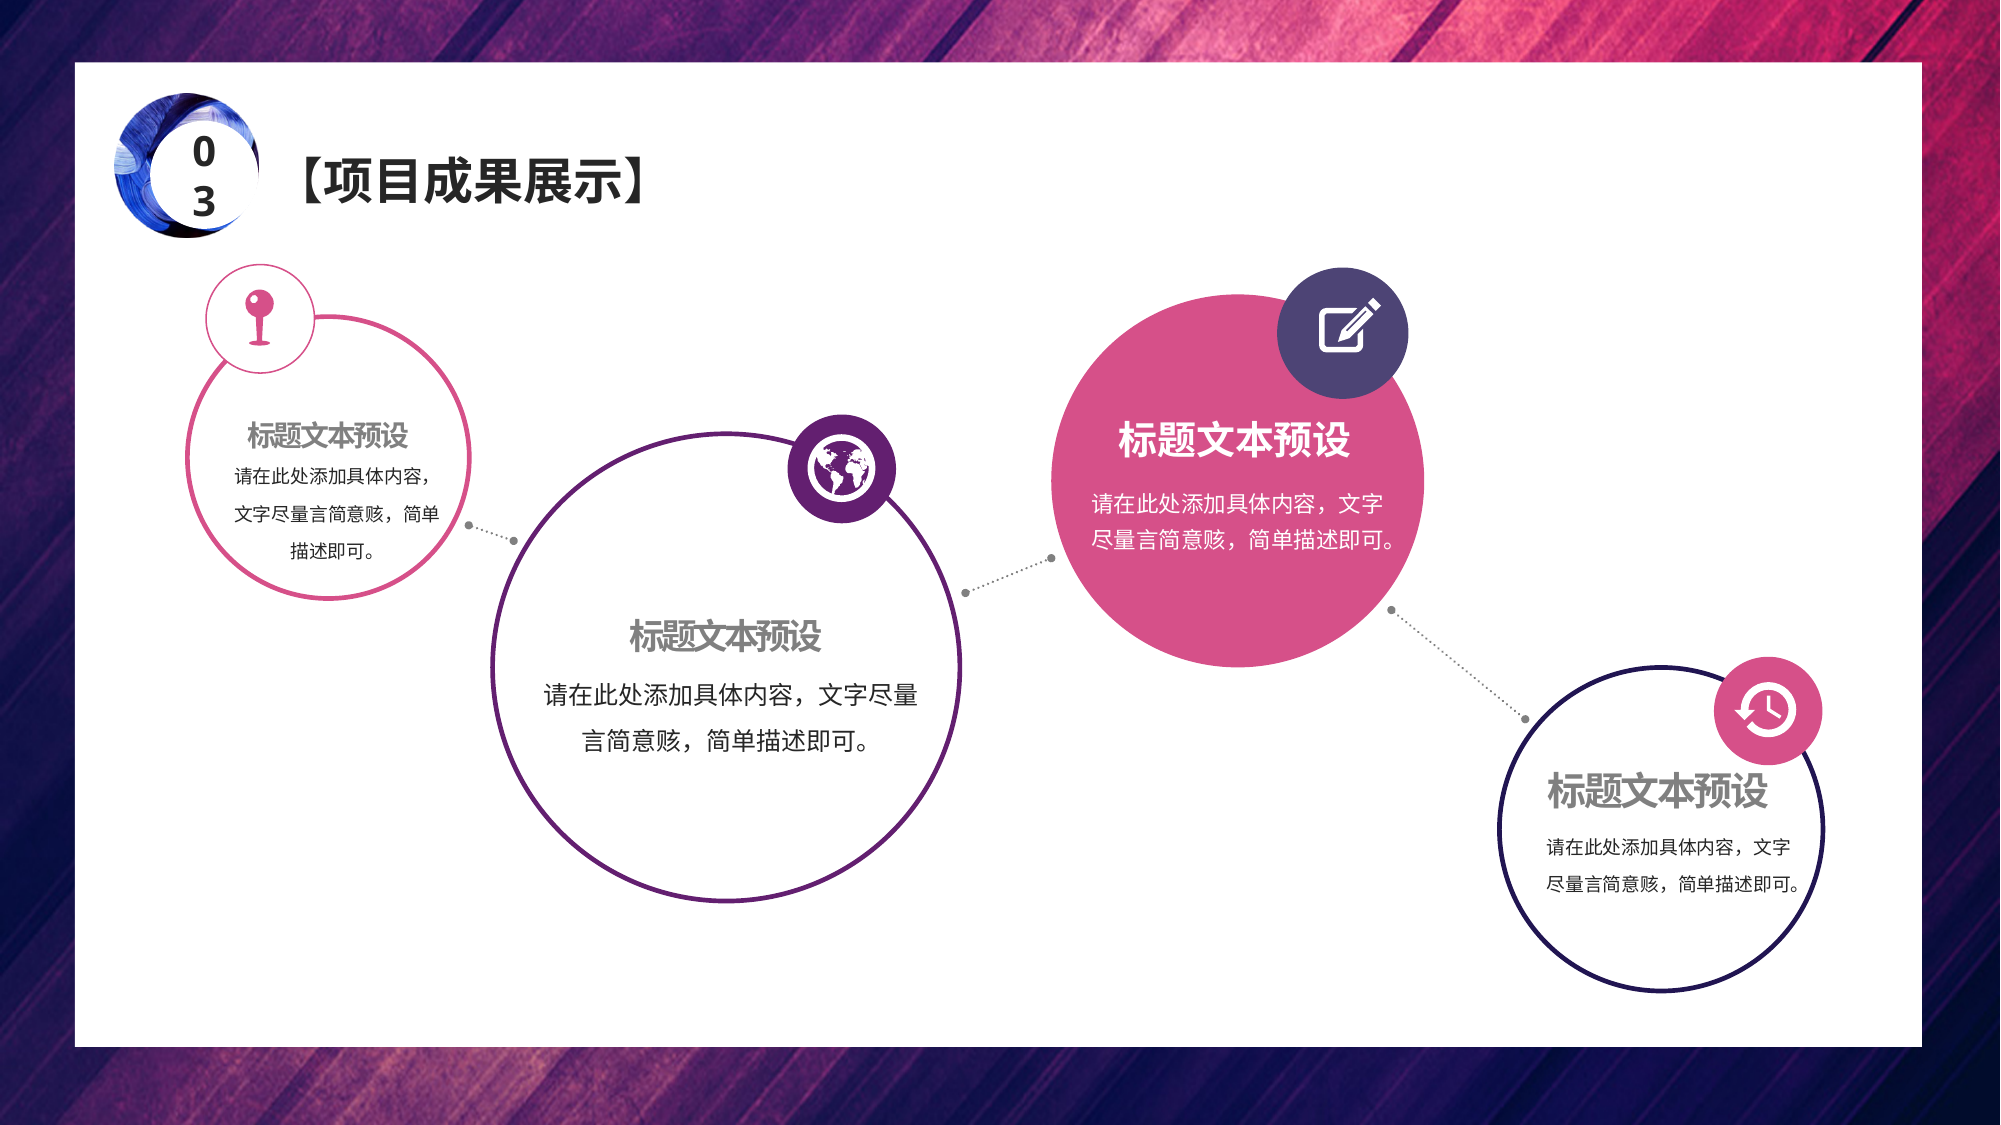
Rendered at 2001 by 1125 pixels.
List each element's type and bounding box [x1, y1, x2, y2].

text_box [187, 264, 470, 599]
text_box [965, 558, 1051, 593]
text_box [470, 525, 514, 541]
text_box [1051, 267, 1425, 668]
picture [0, 0, 2000, 1125]
text_box [114, 93, 259, 238]
text_box [492, 414, 960, 902]
text_box [1391, 610, 1526, 720]
text_box [1499, 656, 1823, 992]
